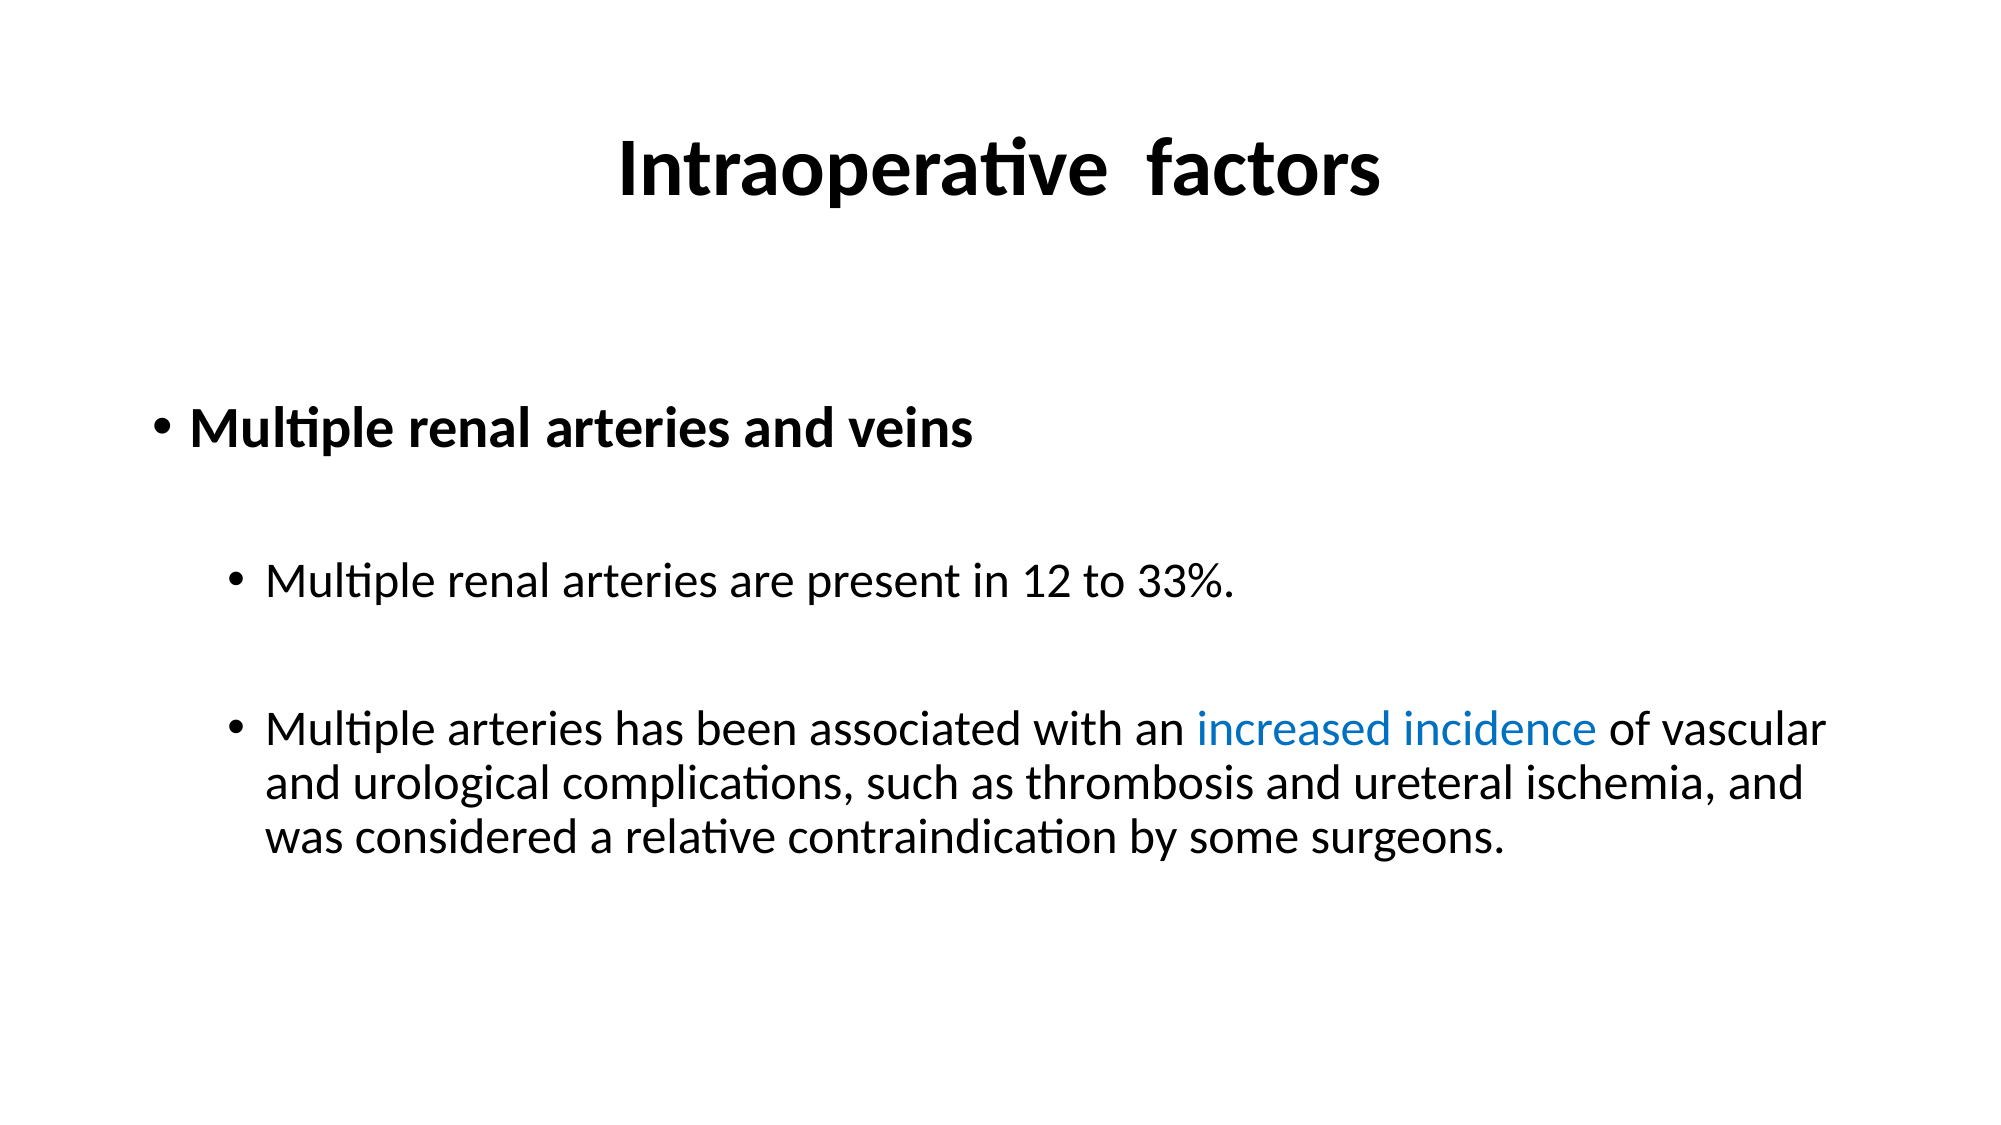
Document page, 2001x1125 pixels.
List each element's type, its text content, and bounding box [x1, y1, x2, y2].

list Multiple renal arteries and veins Multiple renal arteries are present in 12 to 33%. Multiple arteries has been associated with an increased incidence of vascular and urological complications, such as thrombosis and ureteral ischemia, and was considered a relative contraindication by some surgeons. [137, 299, 1863, 1014]
title Intraoperative factors [137, 59, 1863, 278]
